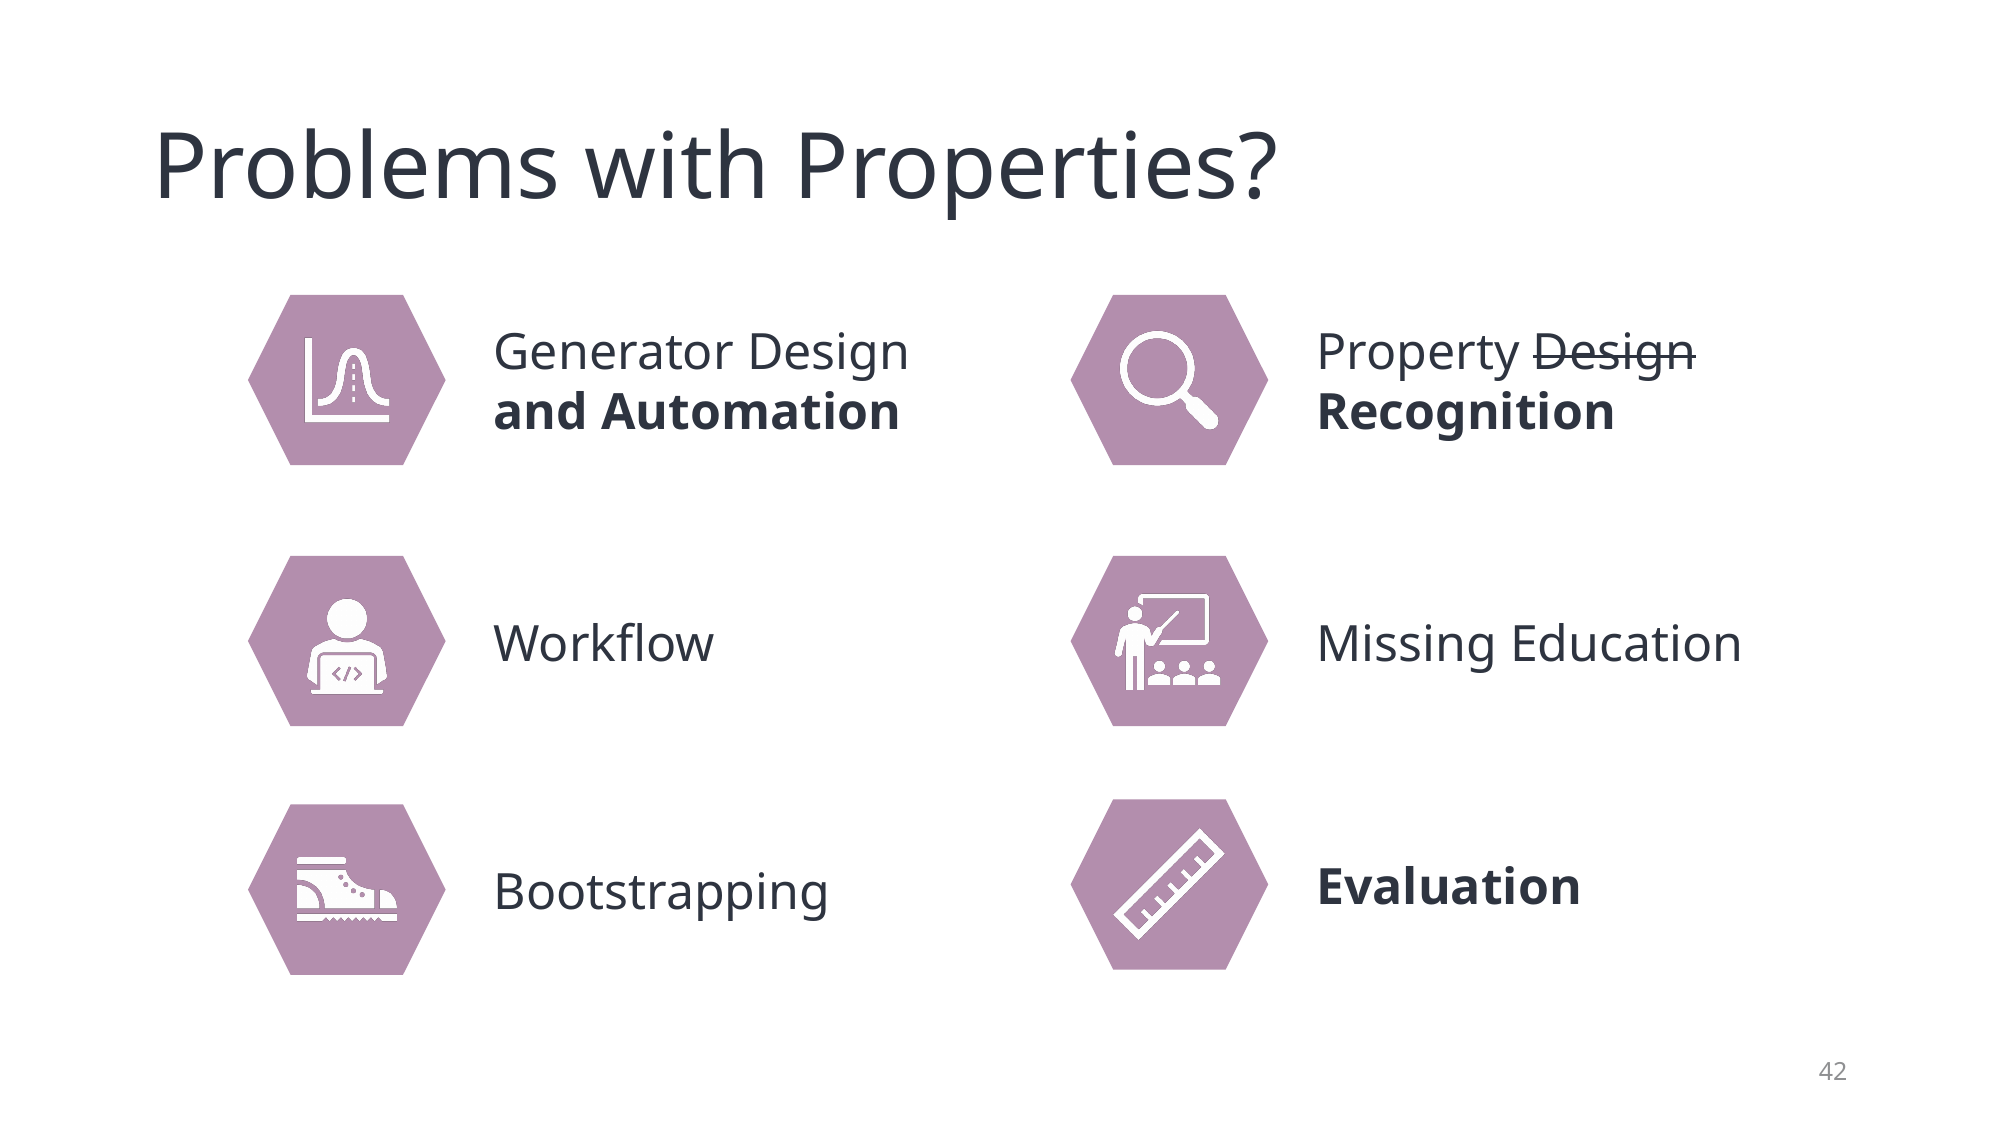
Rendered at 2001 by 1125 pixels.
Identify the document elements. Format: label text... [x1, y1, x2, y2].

title Problems with Properties? [137, 59, 1863, 278]
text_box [247, 786, 978, 993]
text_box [1070, 781, 1801, 988]
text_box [1070, 538, 1801, 744]
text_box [247, 277, 978, 483]
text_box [247, 538, 978, 744]
slide_number 42 [1412, 1042, 1863, 1103]
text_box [1070, 277, 1956, 483]
